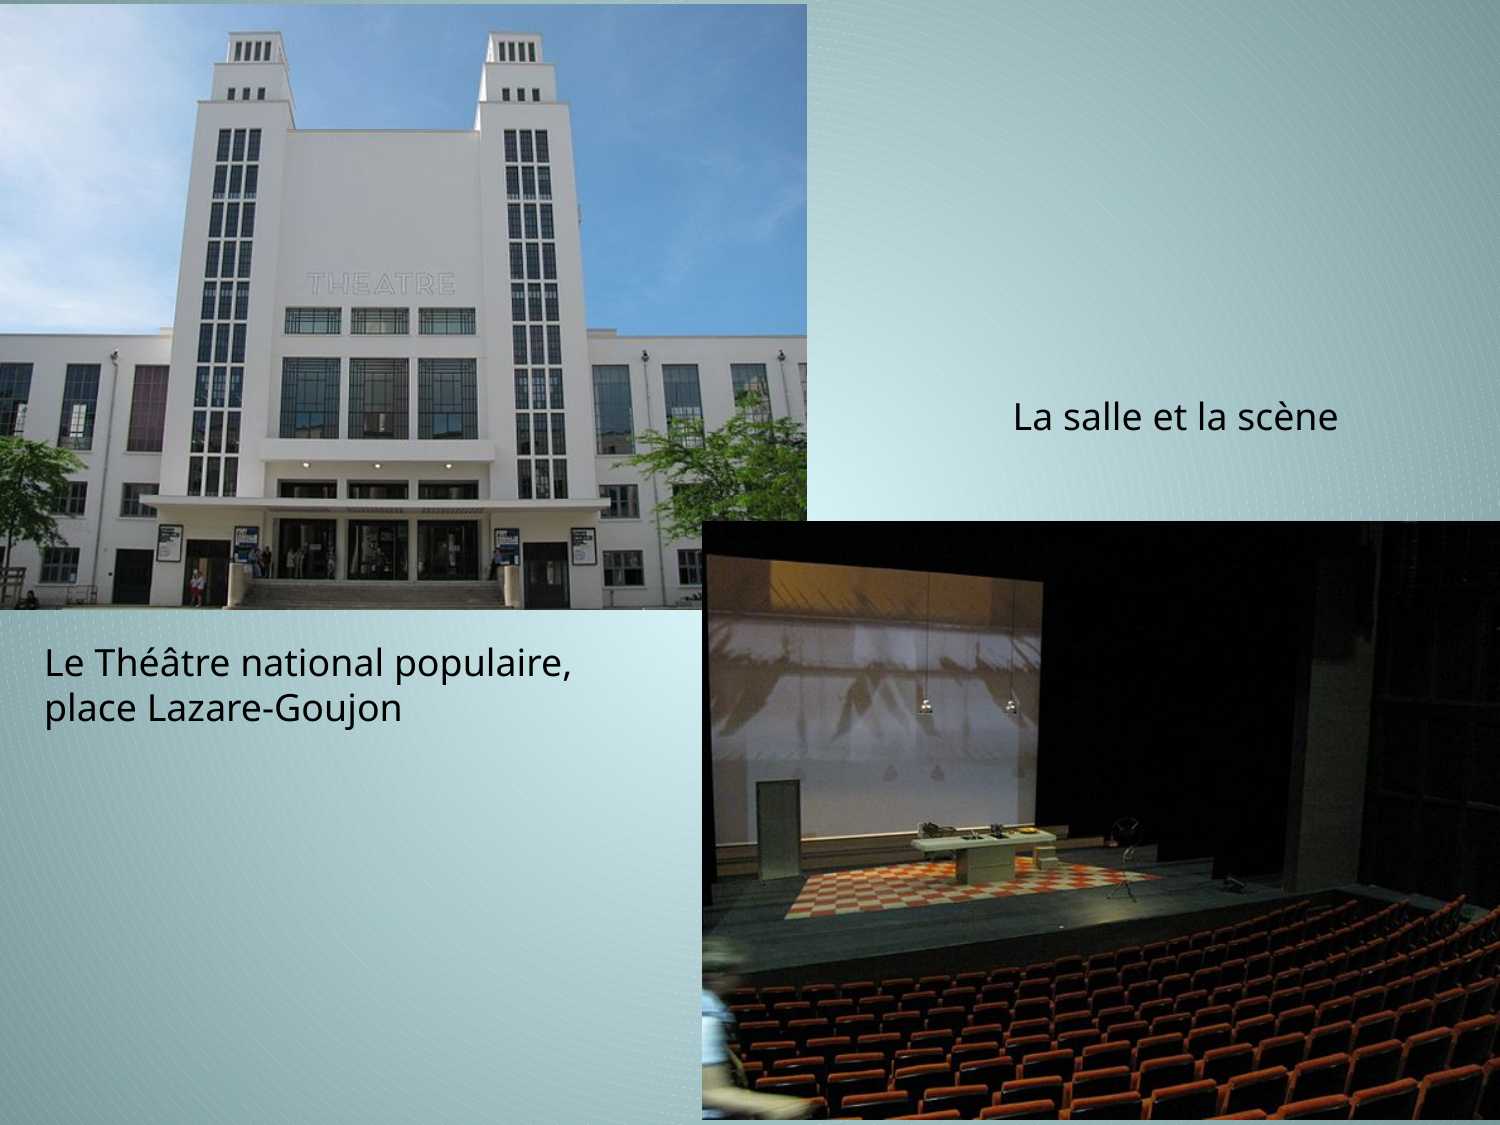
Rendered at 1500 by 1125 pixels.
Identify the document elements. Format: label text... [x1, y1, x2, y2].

text_box La salle et la scène [998, 385, 1376, 445]
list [702, 521, 1500, 1121]
text_box Le Théâtre national populaire, place Lazare-Goujon [29, 632, 621, 737]
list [0, 4, 807, 610]
